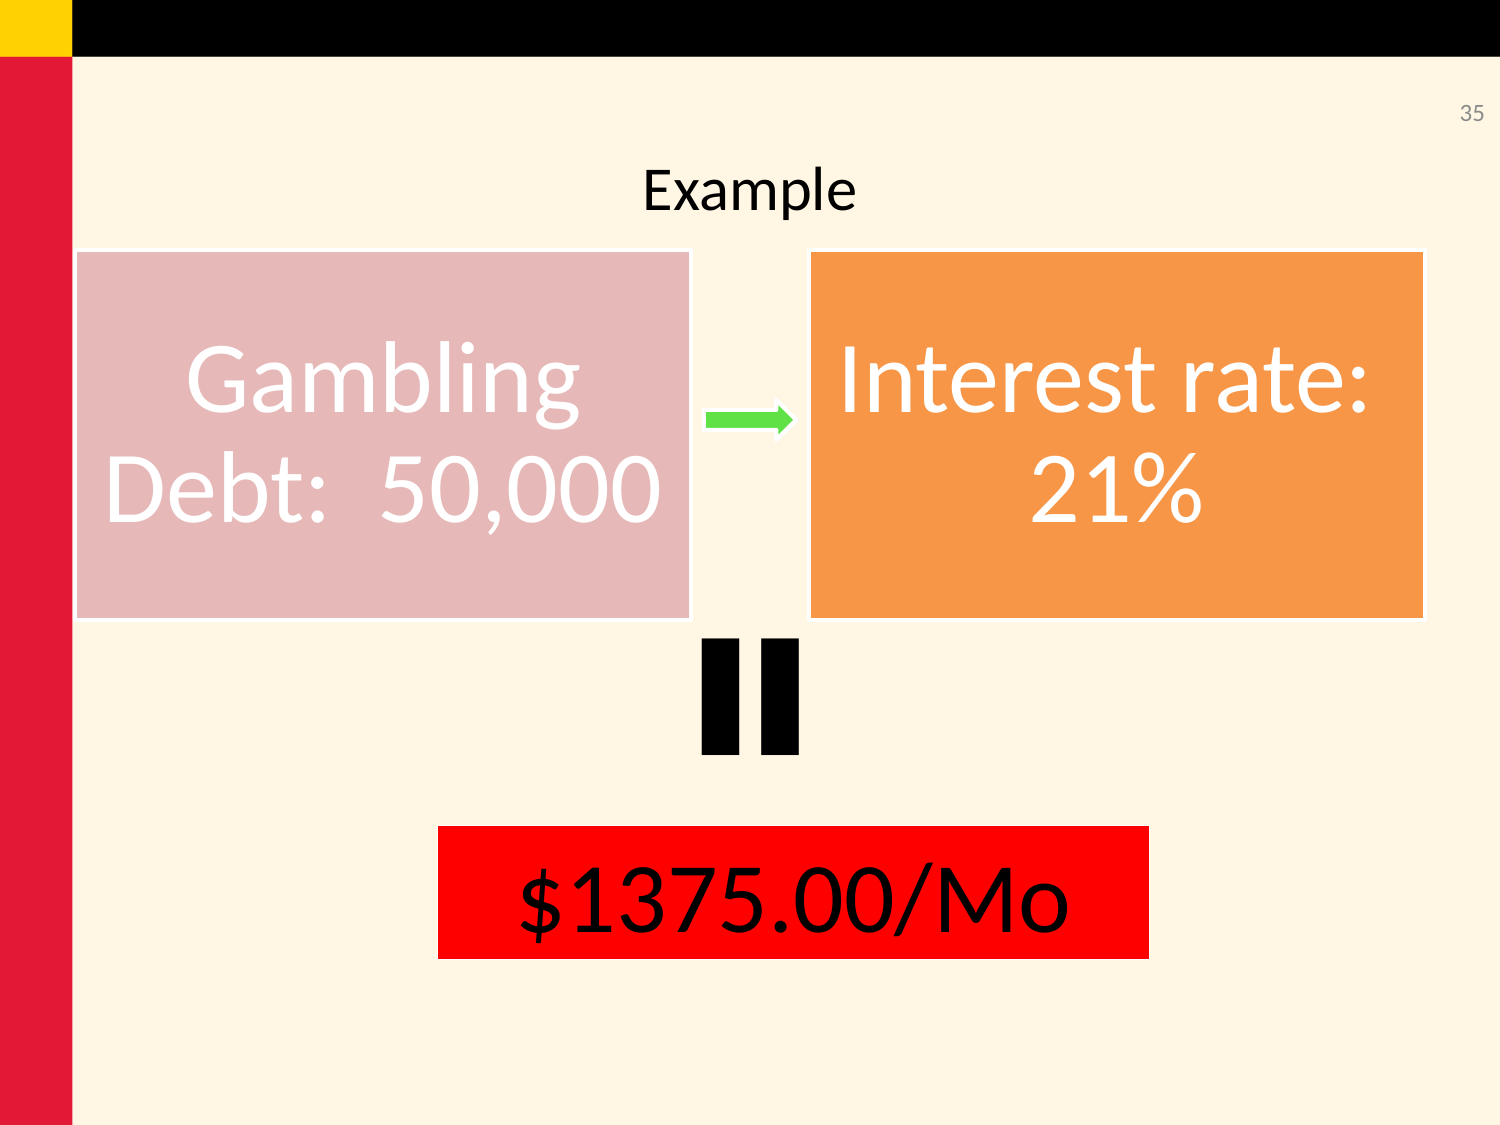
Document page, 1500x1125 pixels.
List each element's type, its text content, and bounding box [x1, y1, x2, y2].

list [74, 249, 1426, 994]
slide_number 35 [1396, 48, 1500, 175]
title Example [75, 92, 1425, 248]
picture [0, 0, 1500, 1125]
picture [674, 621, 826, 772]
